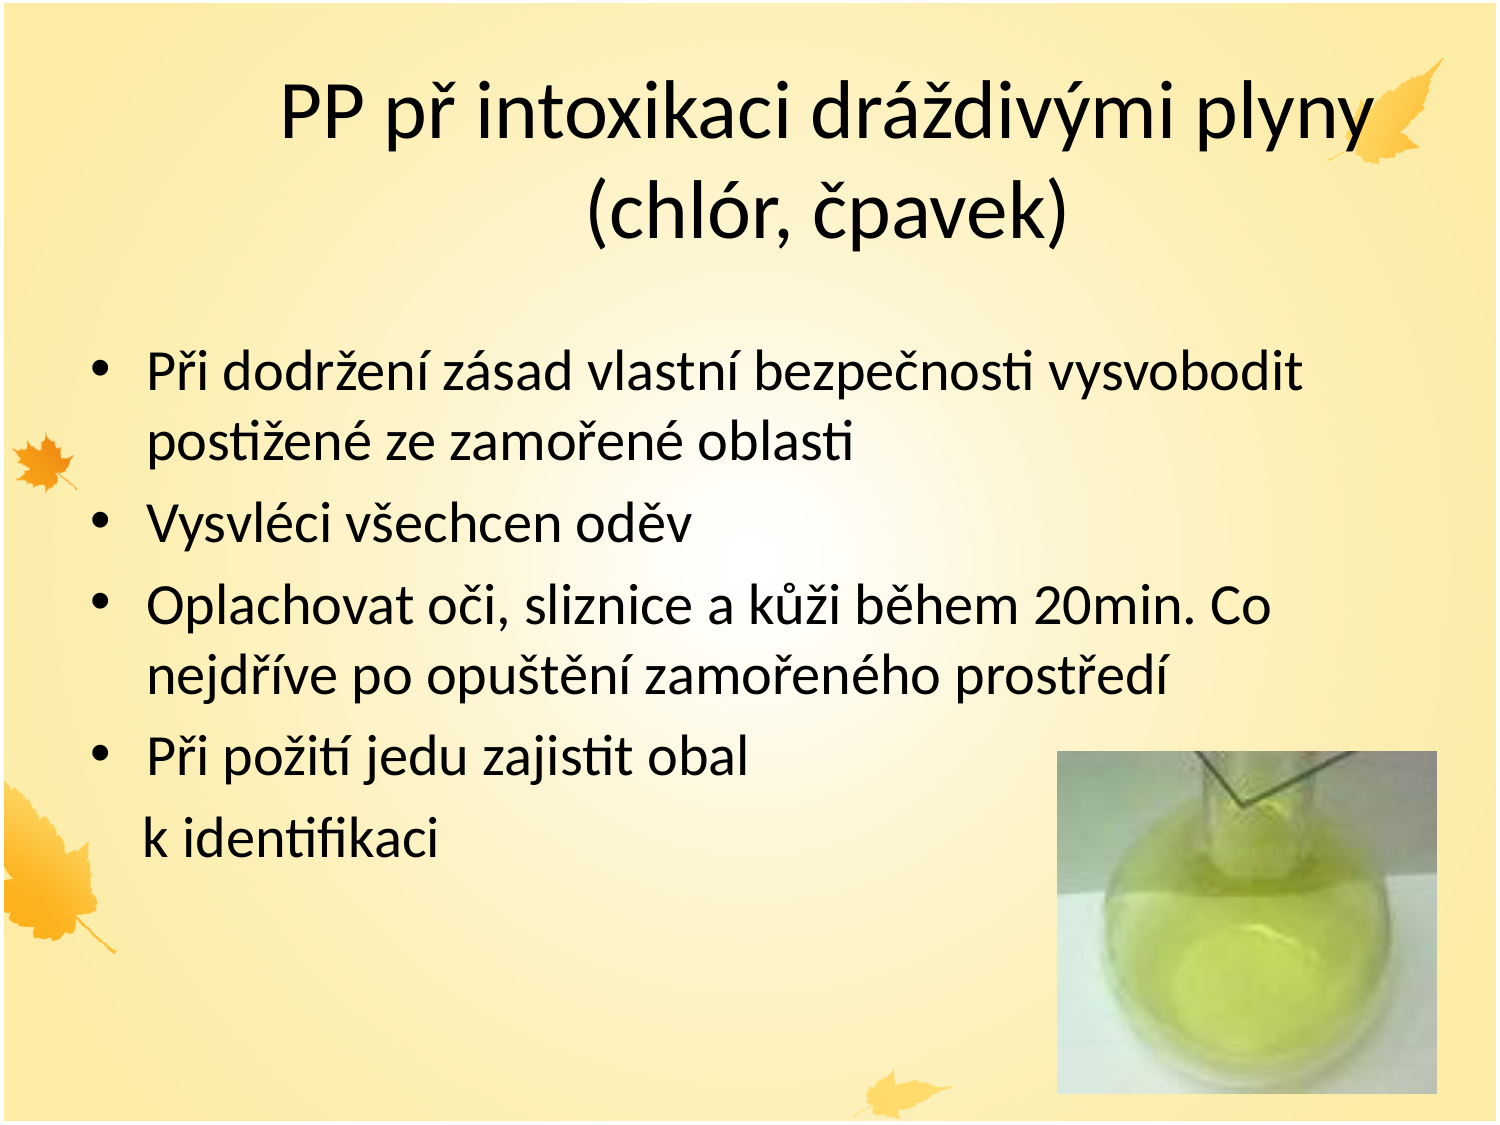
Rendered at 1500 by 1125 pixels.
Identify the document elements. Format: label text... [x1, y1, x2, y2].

list Při dodržení zásad vlastní bezpečnosti vysvobodit postižené ze zamořené oblasti Vysvléci všechcen oděv Oplachovat oči, sliznice a kůži během 20min. Co nejdříve po opuštění zamořeného prostředí Při požití jedu zajistit obal k identifikaci [74, 324, 1377, 1071]
title PP př intoxikaci dráždivými plyny (chlór, čpavek) [188, 34, 1468, 276]
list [1056, 751, 1437, 1095]
picture [0, 0, 1500, 1125]
